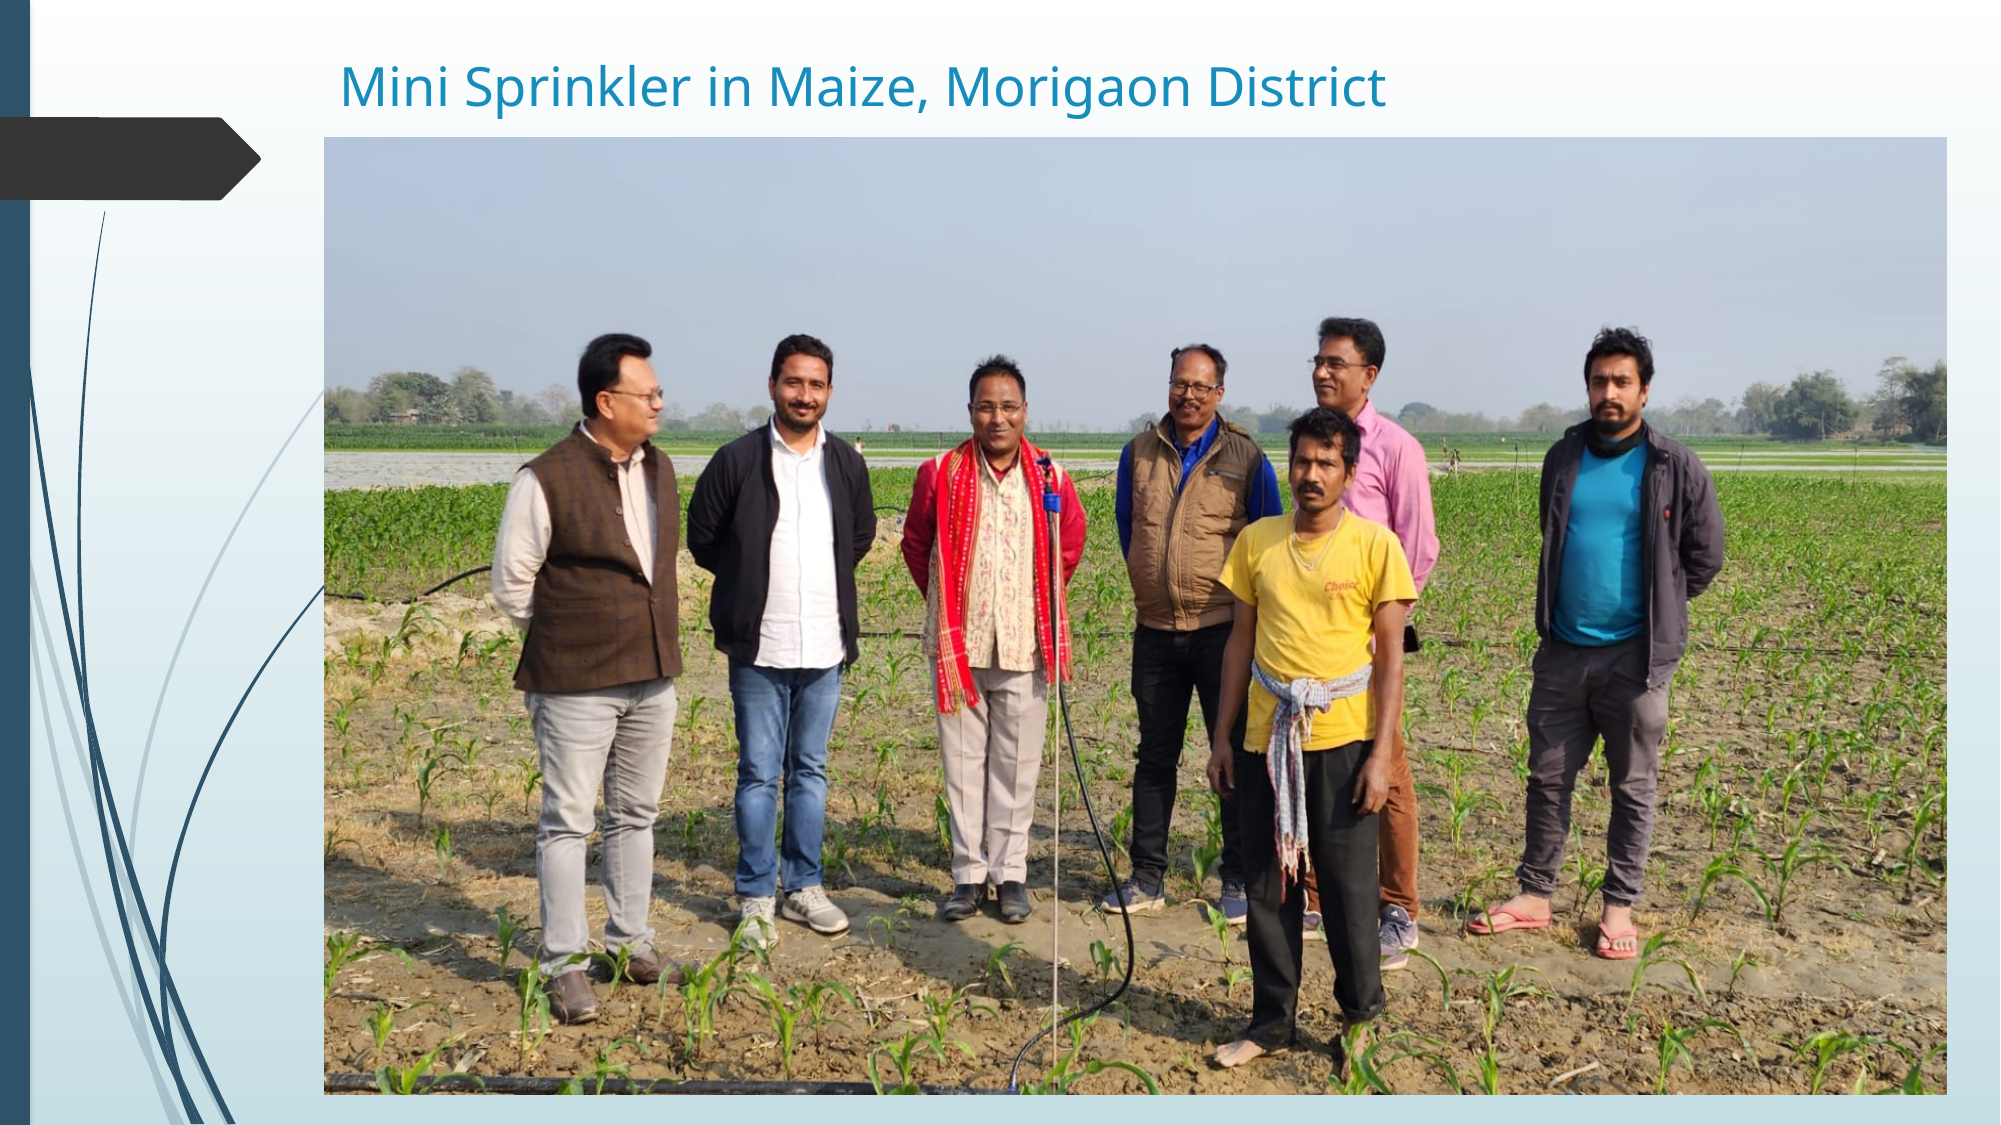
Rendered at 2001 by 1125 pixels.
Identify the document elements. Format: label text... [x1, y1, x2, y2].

title Mini Sprinkler in Maize, Morigaon District [324, 45, 1675, 125]
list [324, 137, 1947, 1095]
